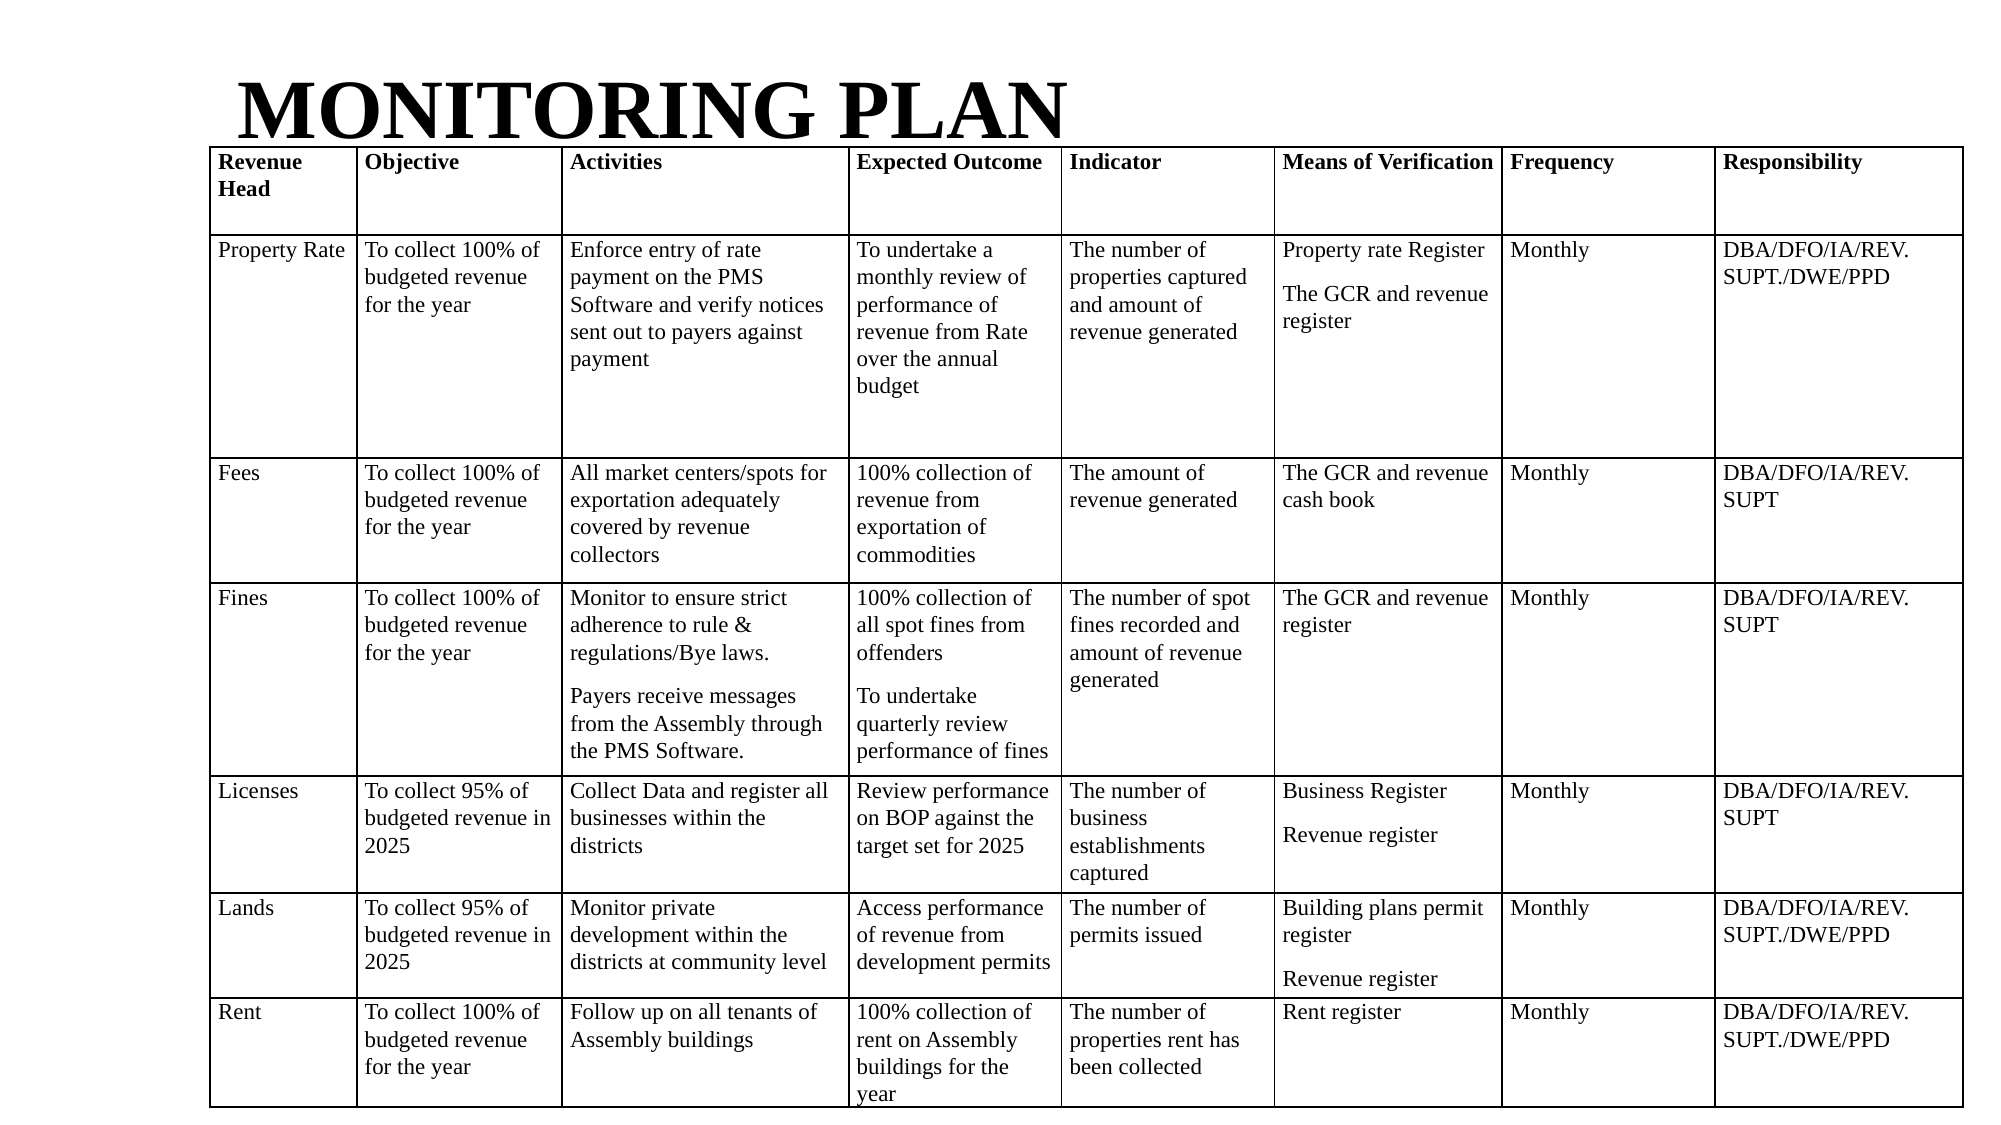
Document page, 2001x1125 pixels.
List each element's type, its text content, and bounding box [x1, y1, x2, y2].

table_header Expected Outcome [850, 148, 1061, 234]
table_cell Business Register Revenue register [1275, 777, 1501, 892]
table_cell The number of permits issued [1062, 894, 1274, 997]
table_cell DBA/DFO/IA/REV. SUPT [1716, 459, 1962, 582]
table_cell Licenses [211, 777, 356, 892]
table_header Activities [563, 148, 848, 234]
table_cell To collect 95% of budgeted revenue in 2025 [358, 777, 561, 892]
table_header Frequency [1503, 148, 1714, 234]
table_cell Fees [211, 459, 356, 582]
table_cell Monthly [1503, 894, 1714, 997]
table_cell Monitor to ensure strict adherence to rule & regulations/Bye laws. Payers receive messages from the Assembly through the PMS Software. [563, 584, 848, 775]
table_cell To collect 100% of budgeted revenue for the year [358, 999, 561, 1106]
table_cell 100% collection of revenue from exportation of commodities [850, 459, 1061, 582]
table_cell DBA/DFO/IA/REV. SUPT./DWE/PPD [1716, 999, 1962, 1106]
table_cell DBA/DFO/IA/REV. SUPT [1716, 584, 1962, 775]
table_cell Monthly [1503, 999, 1714, 1106]
table_cell Building plans permit register Revenue register [1275, 894, 1501, 997]
table_cell The number of business establishments captured [1062, 777, 1274, 892]
table_cell The GCR and revenue cash book [1275, 459, 1501, 582]
table_cell Fines [211, 584, 356, 775]
table_cell Monthly [1503, 236, 1714, 457]
table_cell Monthly [1503, 584, 1714, 775]
table_cell 100% collection of all spot fines from offenders To undertake quarterly review performance of fines [850, 584, 1061, 775]
table_cell Monthly [1503, 459, 1714, 582]
table_header Objective [358, 148, 561, 234]
table_header Indicator [1062, 148, 1274, 234]
table_header Revenue Head [211, 148, 356, 234]
table_cell Monthly [1503, 777, 1714, 892]
table_cell Rent [211, 999, 356, 1106]
table_cell DBA/DFO/IA/REV. SUPT./DWE/PPD [1716, 894, 1962, 997]
table_cell Lands [211, 894, 356, 997]
table_cell Monitor private development within the districts at community level [563, 894, 848, 997]
table_header Means of Verification [1275, 148, 1501, 234]
table_cell To collect 100% of budgeted revenue for the year [358, 459, 561, 582]
table_cell To undertake a monthly review of performance of revenue from Rate over the annual budget [850, 236, 1061, 457]
table_cell To collect 95% of budgeted revenue in 2025 [358, 894, 561, 997]
table_cell All market centers/spots for exportation adequately covered by revenue collectors [563, 459, 848, 582]
table_cell Enforce entry of rate payment on the PMS Software and verify notices sent out to payers against payment [563, 236, 848, 457]
table_cell To collect 100% of budgeted revenue for the year [358, 236, 561, 457]
table_cell 100% collection of rent on Assembly buildings for the year [850, 999, 1061, 1106]
table_cell The number of properties rent has been collected [1062, 999, 1274, 1106]
table_cell Follow up on all tenants of Assembly buildings [563, 999, 848, 1106]
table_cell To collect 100% of budgeted revenue for the year [358, 584, 561, 775]
table_cell Property rate Register The GCR and revenue register [1275, 236, 1501, 457]
table_cell The number of spot fines recorded and amount of revenue generated [1062, 584, 1274, 775]
table_cell The GCR and revenue register [1275, 584, 1501, 775]
table_cell Access performance of revenue from development permits [850, 894, 1061, 997]
table_cell The number of properties captured and amount of revenue generated [1062, 236, 1274, 457]
table_cell DBA/DFO/IA/REV. SUPT./DWE/PPD [1716, 236, 1962, 457]
table_cell Review performance on BOP against the target set for 2025 [850, 777, 1061, 892]
table_cell Collect Data and register all businesses within the districts [563, 777, 848, 892]
table_cell The amount of revenue generated [1062, 459, 1274, 582]
table_cell DBA/DFO/IA/REV. SUPT [1716, 777, 1962, 892]
table_cell Rent register [1275, 999, 1501, 1106]
table_header Responsibility [1716, 148, 1962, 234]
table_cell Property Rate [211, 236, 356, 457]
title MONITORING PLAN [137, 57, 1863, 164]
